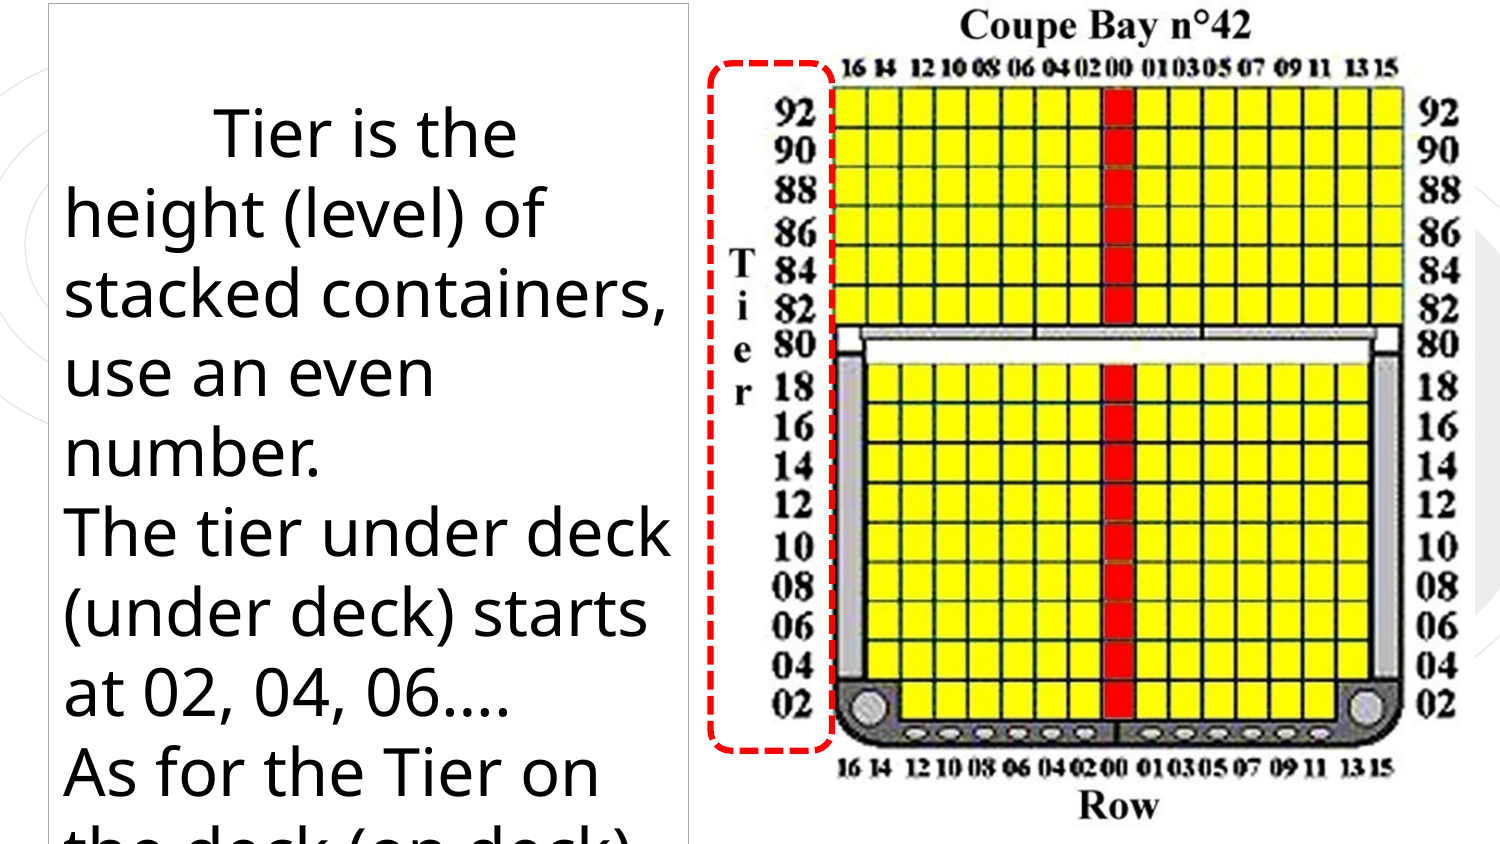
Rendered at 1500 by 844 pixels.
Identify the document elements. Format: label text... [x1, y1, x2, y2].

picture [710, 0, 1476, 844]
text_box Tier is the height (level) of stacked containers, use an even number. The tier under deck (under deck) starts at 02, 04, 06…. As for the Tier on the deck (on deck), it will start at 82, 84, 86… [48, 3, 689, 844]
